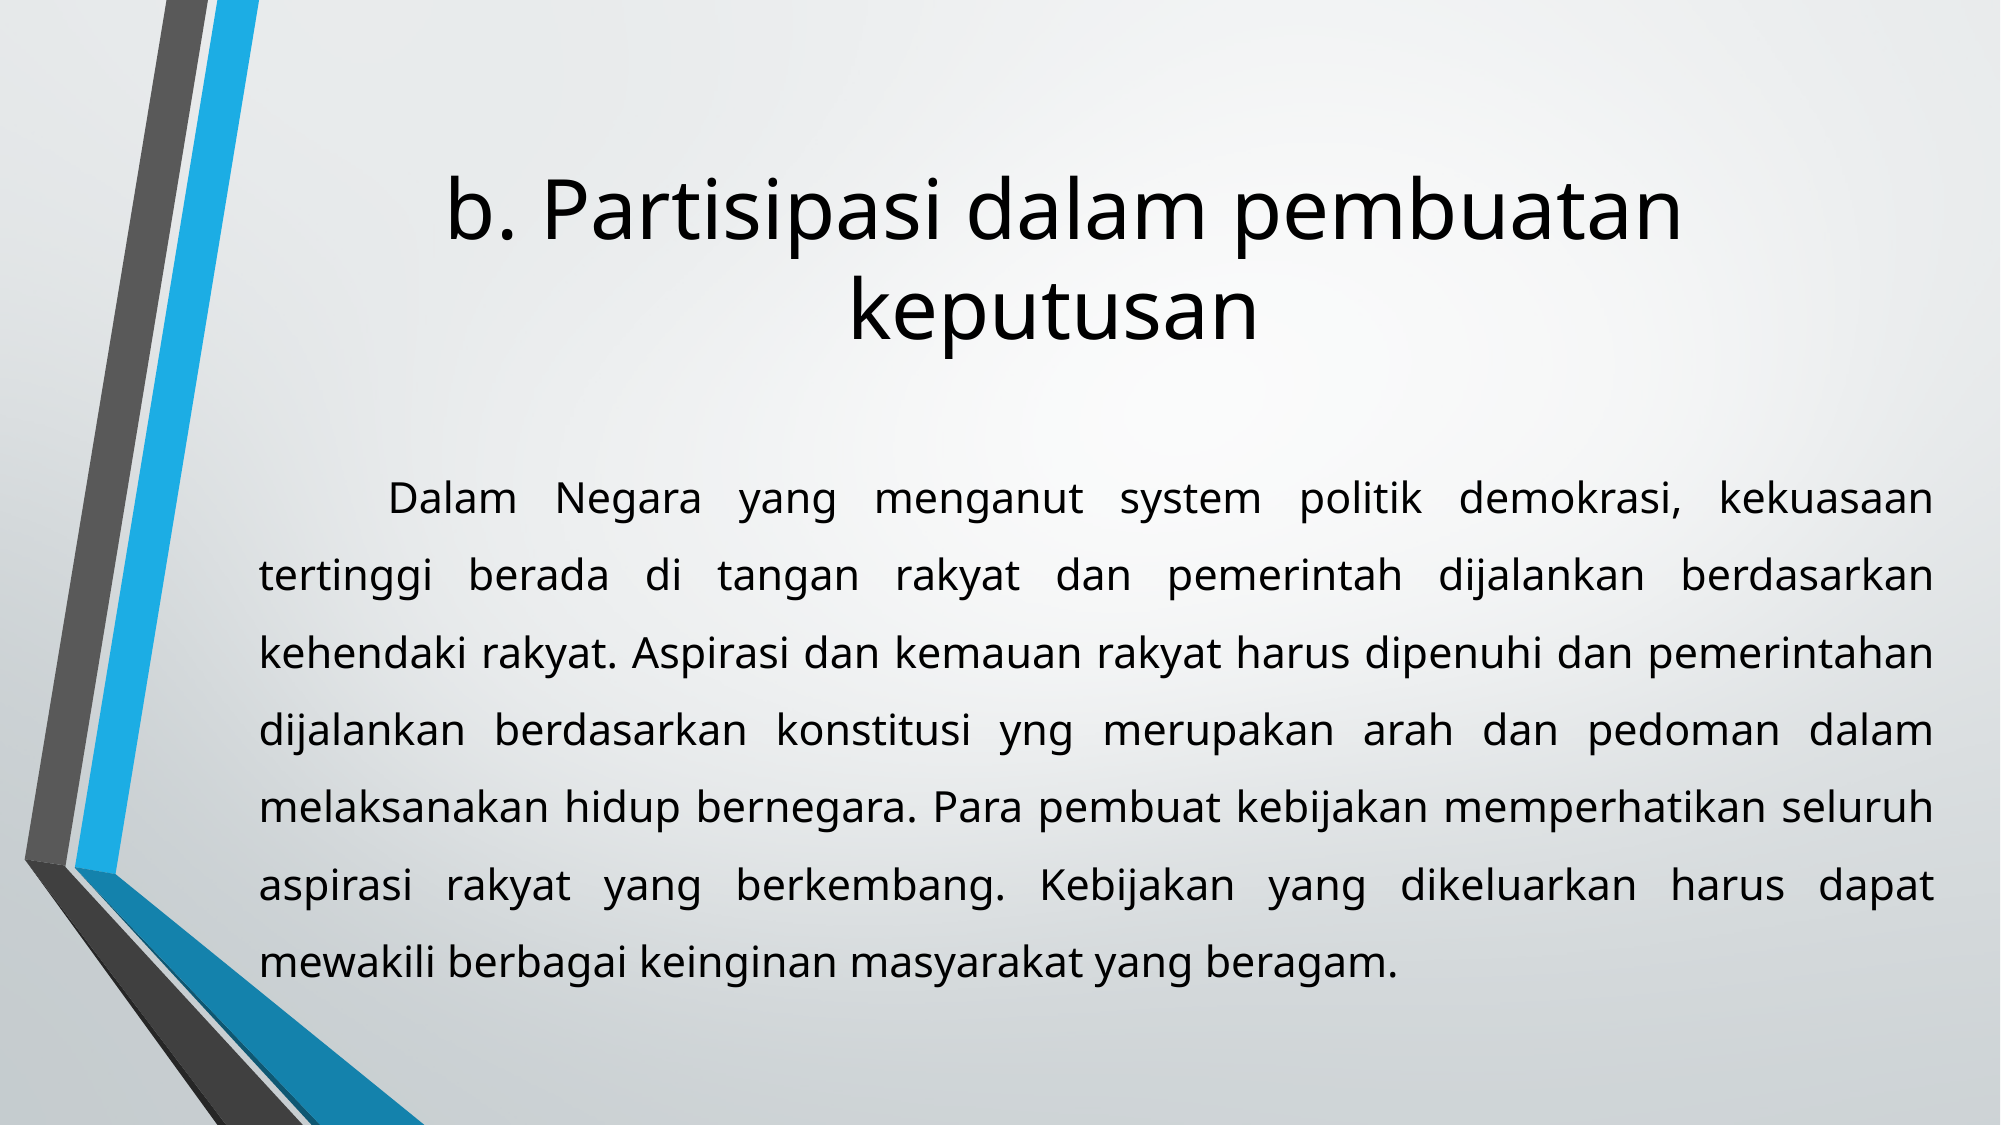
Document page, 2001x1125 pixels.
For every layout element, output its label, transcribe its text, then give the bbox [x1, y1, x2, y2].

title b. Partisipasi dalam pembuatan keputusan [243, 112, 1887, 399]
list Dalam Negara yang menganut system politik demokrasi, kekuasaan tertinggi berada di tangan rakyat dan pemerintah dijalankan berdasarkan kehendaki rakyat. Aspirasi dan kemauan rakyat harus dipenuhi dan pemerintahan dijalankan berdasarkan konstitusi yng merupakan arah dan pedoman dalam melaksanakan hidup bernegara. Para pembuat kebijakan memperhatikan seluruh aspirasi rakyat yang berkembang. Kebijakan yang dikeluarkan harus dapat mewakili berbagai keinginan masyarakat yang beragam. [243, 399, 1950, 1031]
